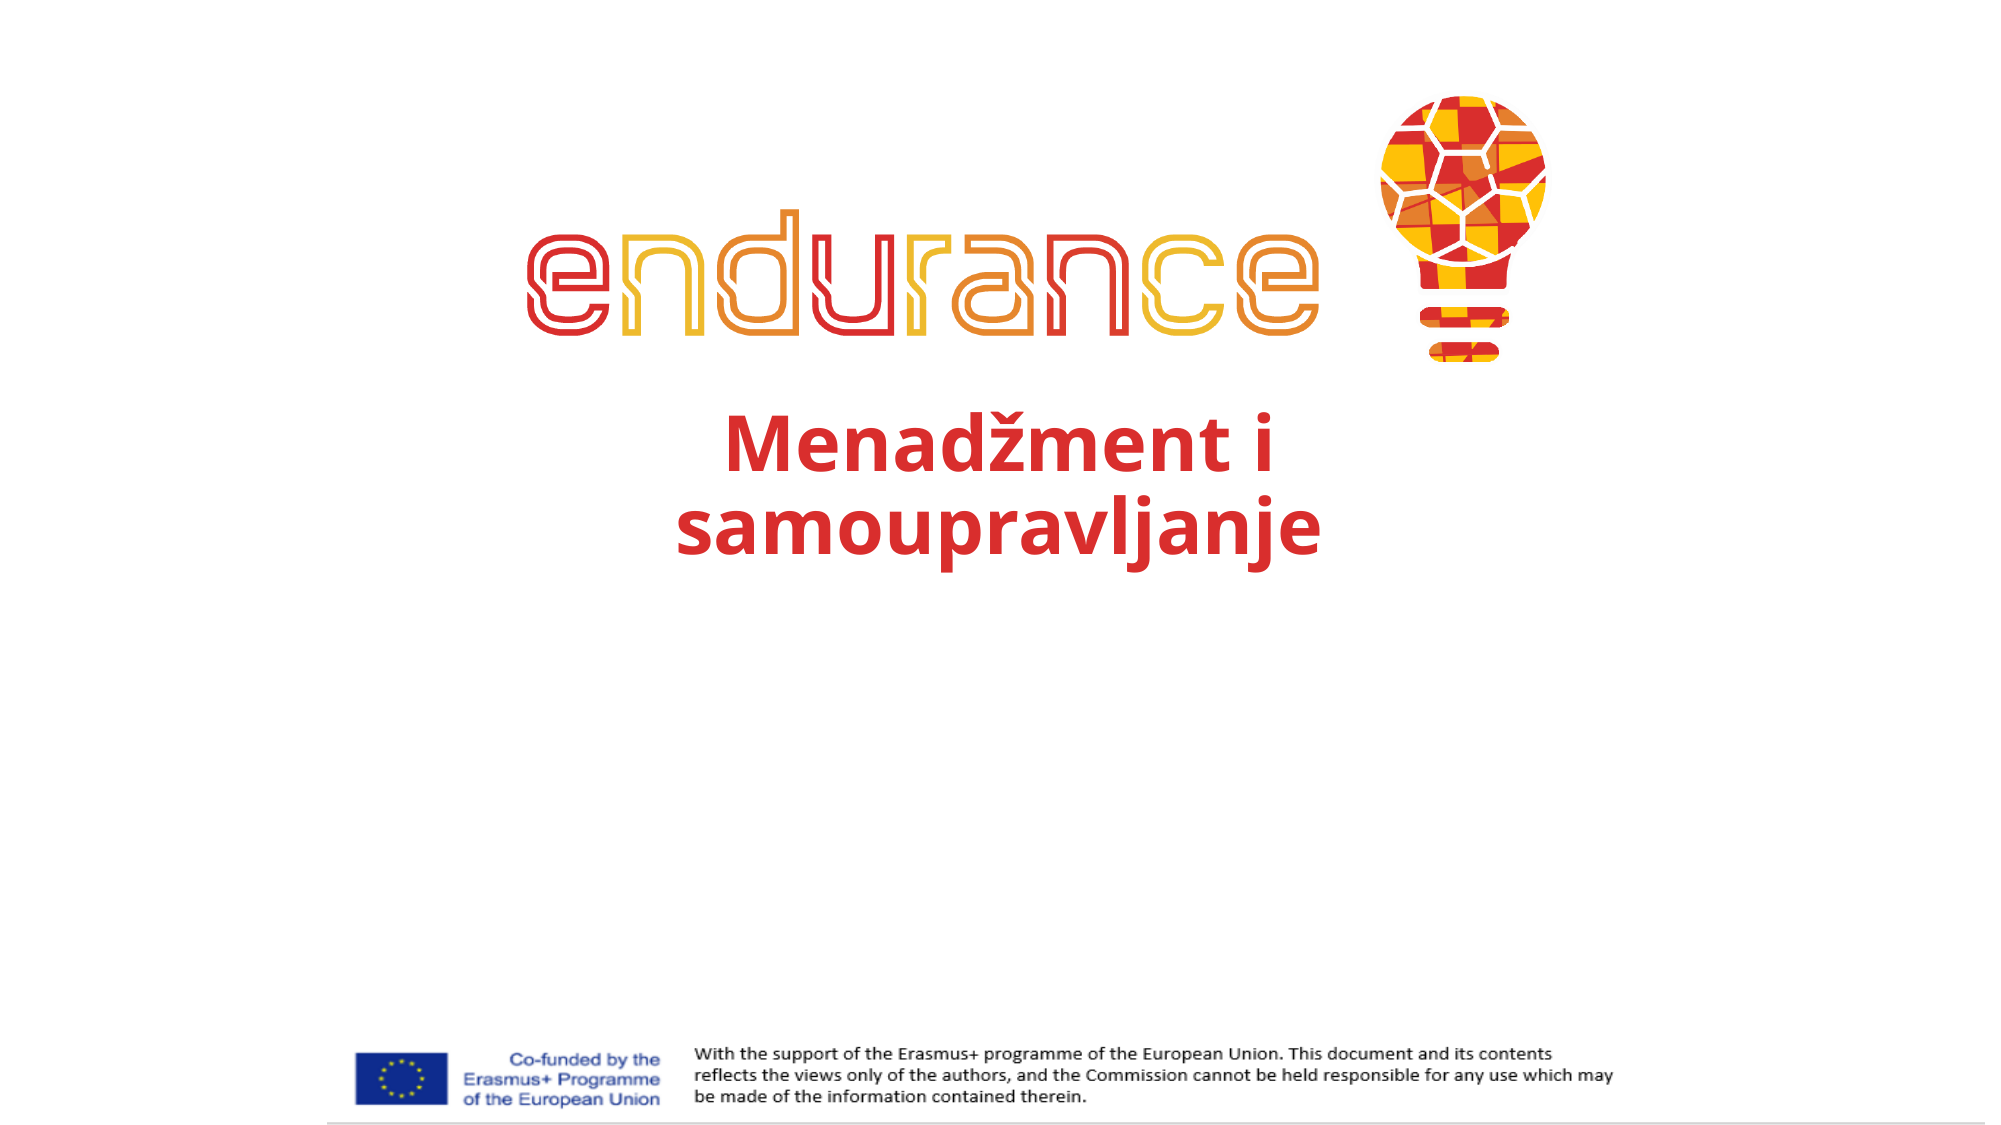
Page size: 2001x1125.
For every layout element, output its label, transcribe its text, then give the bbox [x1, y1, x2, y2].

title Menadžment i samoupravljanje [469, 396, 1531, 580]
picture [468, 59, 1611, 396]
picture [327, 1032, 1985, 1125]
